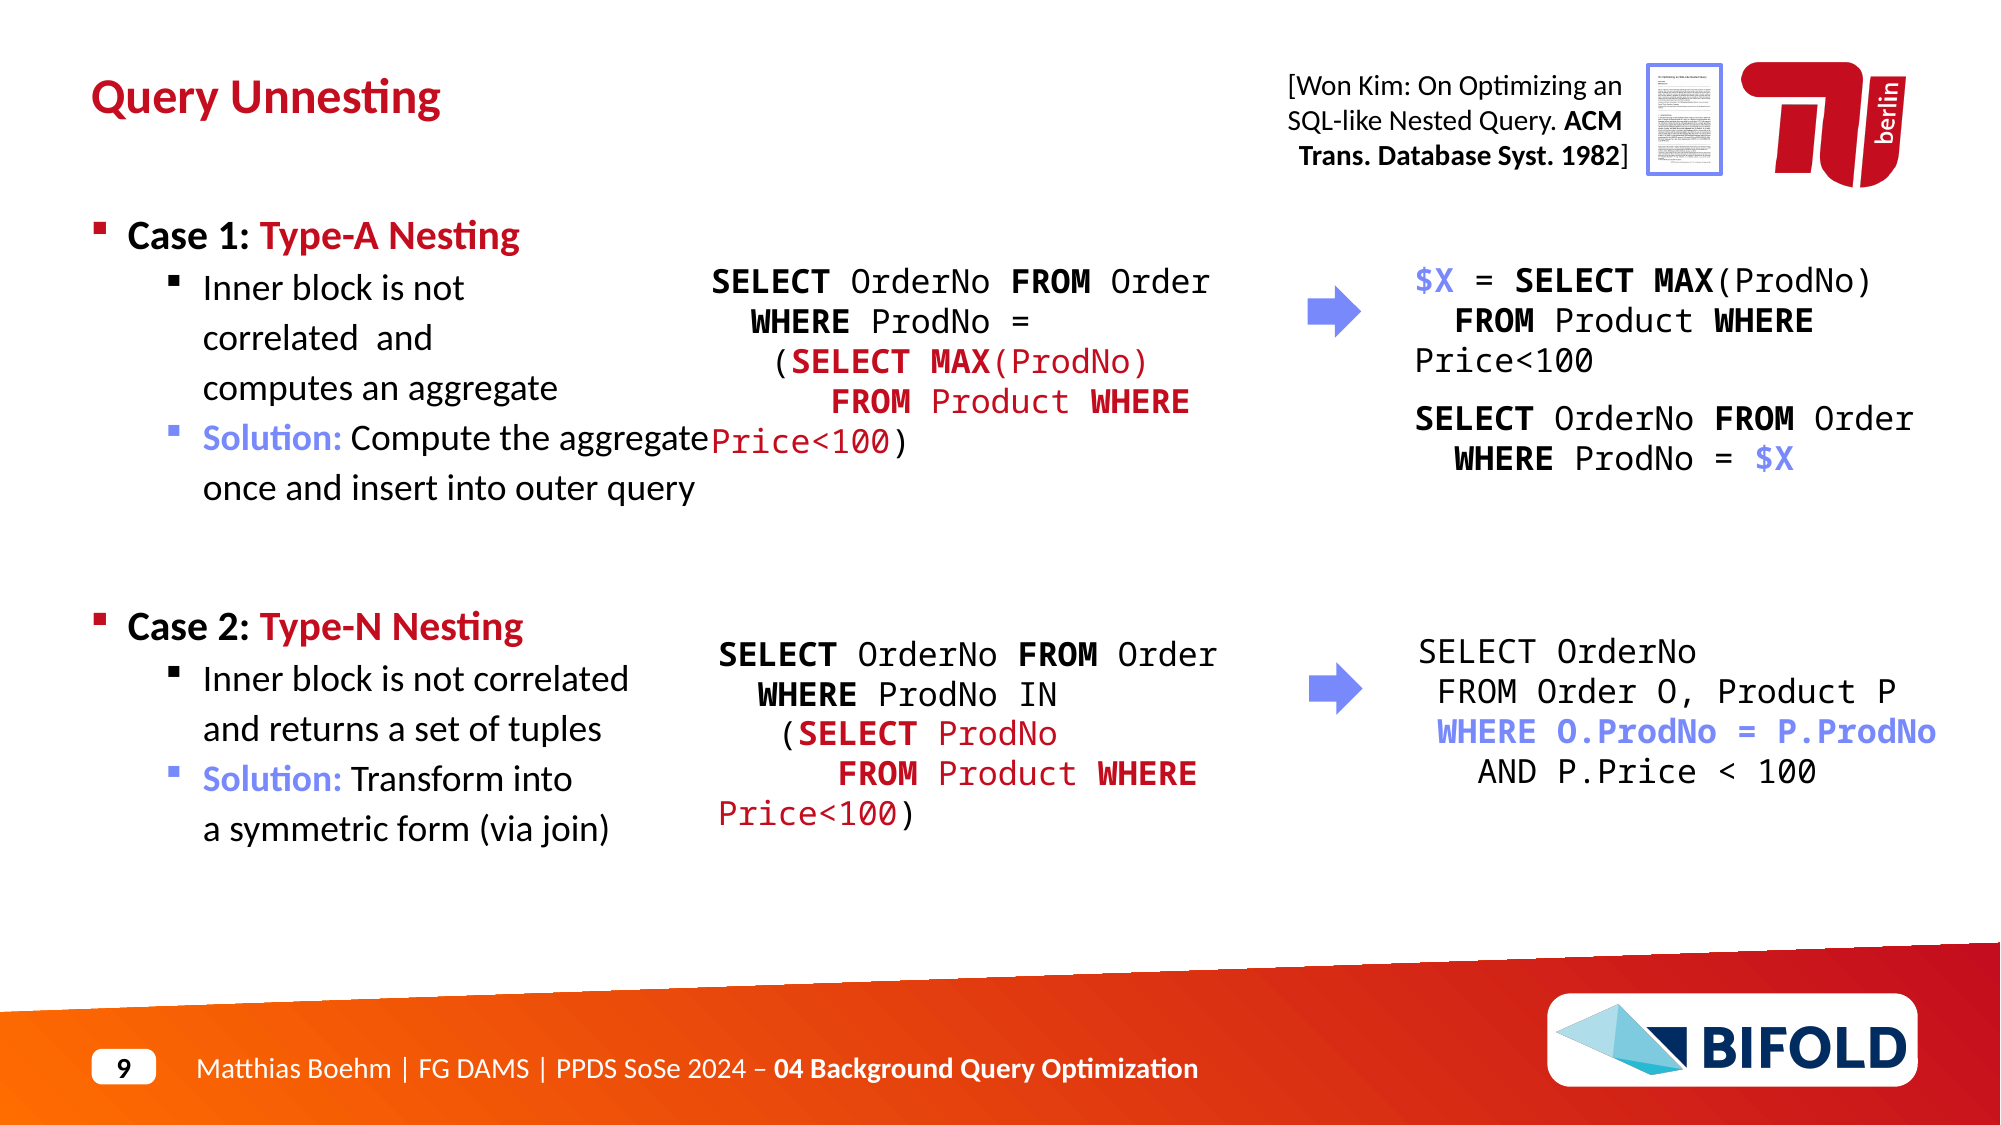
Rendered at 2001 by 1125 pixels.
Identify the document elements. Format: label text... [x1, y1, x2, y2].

text_box SELECT OrderNo FROM Order O, Product P WHERE O.ProdNo = P.ProdNo AND P.Price < 100 [1402, 622, 1961, 798]
picture [1556, 1004, 1906, 1075]
text_box $X = SELECT MAX(ProdNo) FROM Product WHERE Price<100 SELECT OrderNo FROM Order WHERE ProdNo = $X [1399, 252, 2000, 485]
picture [1741, 62, 1906, 188]
text_box SELECT OrderNo FROM Order WHERE ProdNo = (SELECT MAX(ProdNo) FROM Product WHERE Price<100) [696, 253, 1384, 468]
list Case 1: Type-A Nesting Inner block is not correlated and computes an aggregate Solution: Compute the aggregate once and insert into outer query Case 2: Type-N Nesting Inner block is not correlated and returns a set of tuples Solution: Transform into a symmetric form (via join) [90, 208, 1908, 948]
list Query Unnesting [91, 65, 1455, 183]
text_box [1308, 660, 1364, 717]
text_box SELECT OrderNo FROM Order WHERE ProdNo IN (SELECT ProdNo FROM Product WHERE Price<100) [703, 625, 1389, 840]
picture [1650, 66, 1719, 172]
text_box [1307, 283, 1362, 340]
text_box [Won Kim: On Optimizing an SQL-like Nested Query. ACM Trans. Database Syst. 1982] [1202, 58, 1630, 179]
